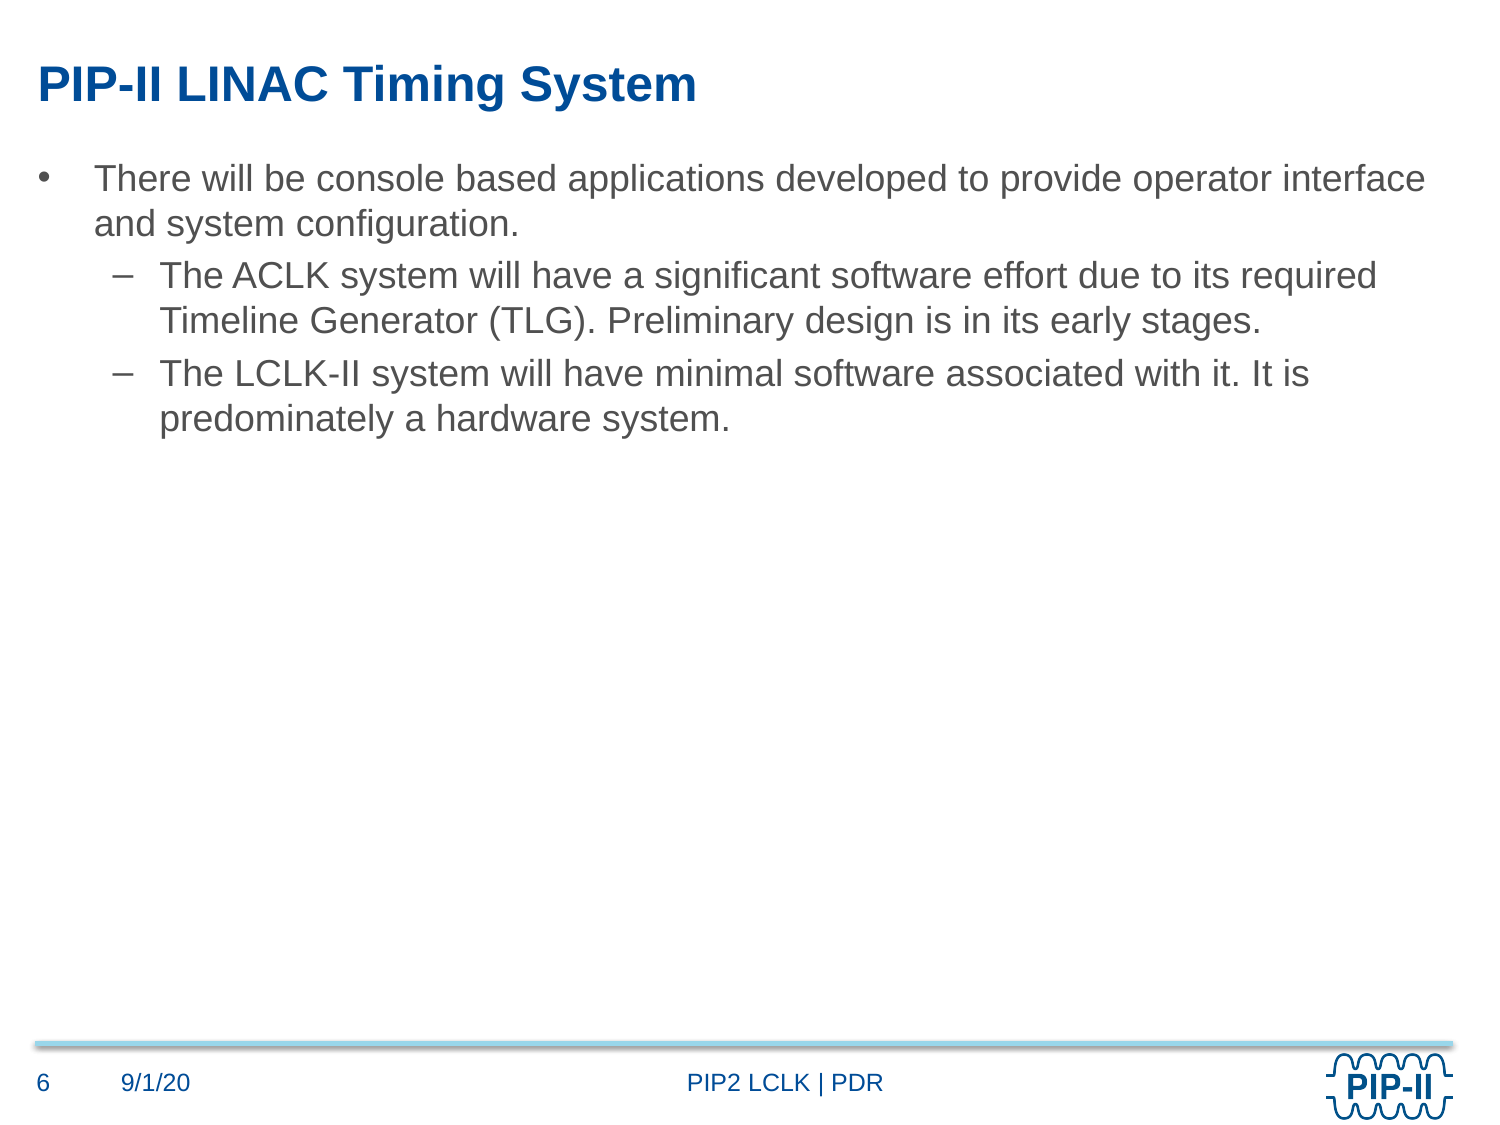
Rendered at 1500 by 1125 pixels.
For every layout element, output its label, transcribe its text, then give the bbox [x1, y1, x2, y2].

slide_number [120, 1066, 276, 1107]
picture [1326, 1053, 1453, 1120]
footer PIP2 LCLK | PDR [293, 1066, 1279, 1107]
list There will be console based applications developed to provide operator interface and system configuration. The ACLK system will have a significant software effort due to its required Timeline Generator (TLG). Preliminary design is in its early stages. The LCLK-II system will have minimal software associated with it. It is predominately a hardware system. [37, 153, 1461, 1013]
title PIP-II LINAC Timing System [37, 41, 1463, 112]
slide_number 6 [36, 1066, 105, 1106]
